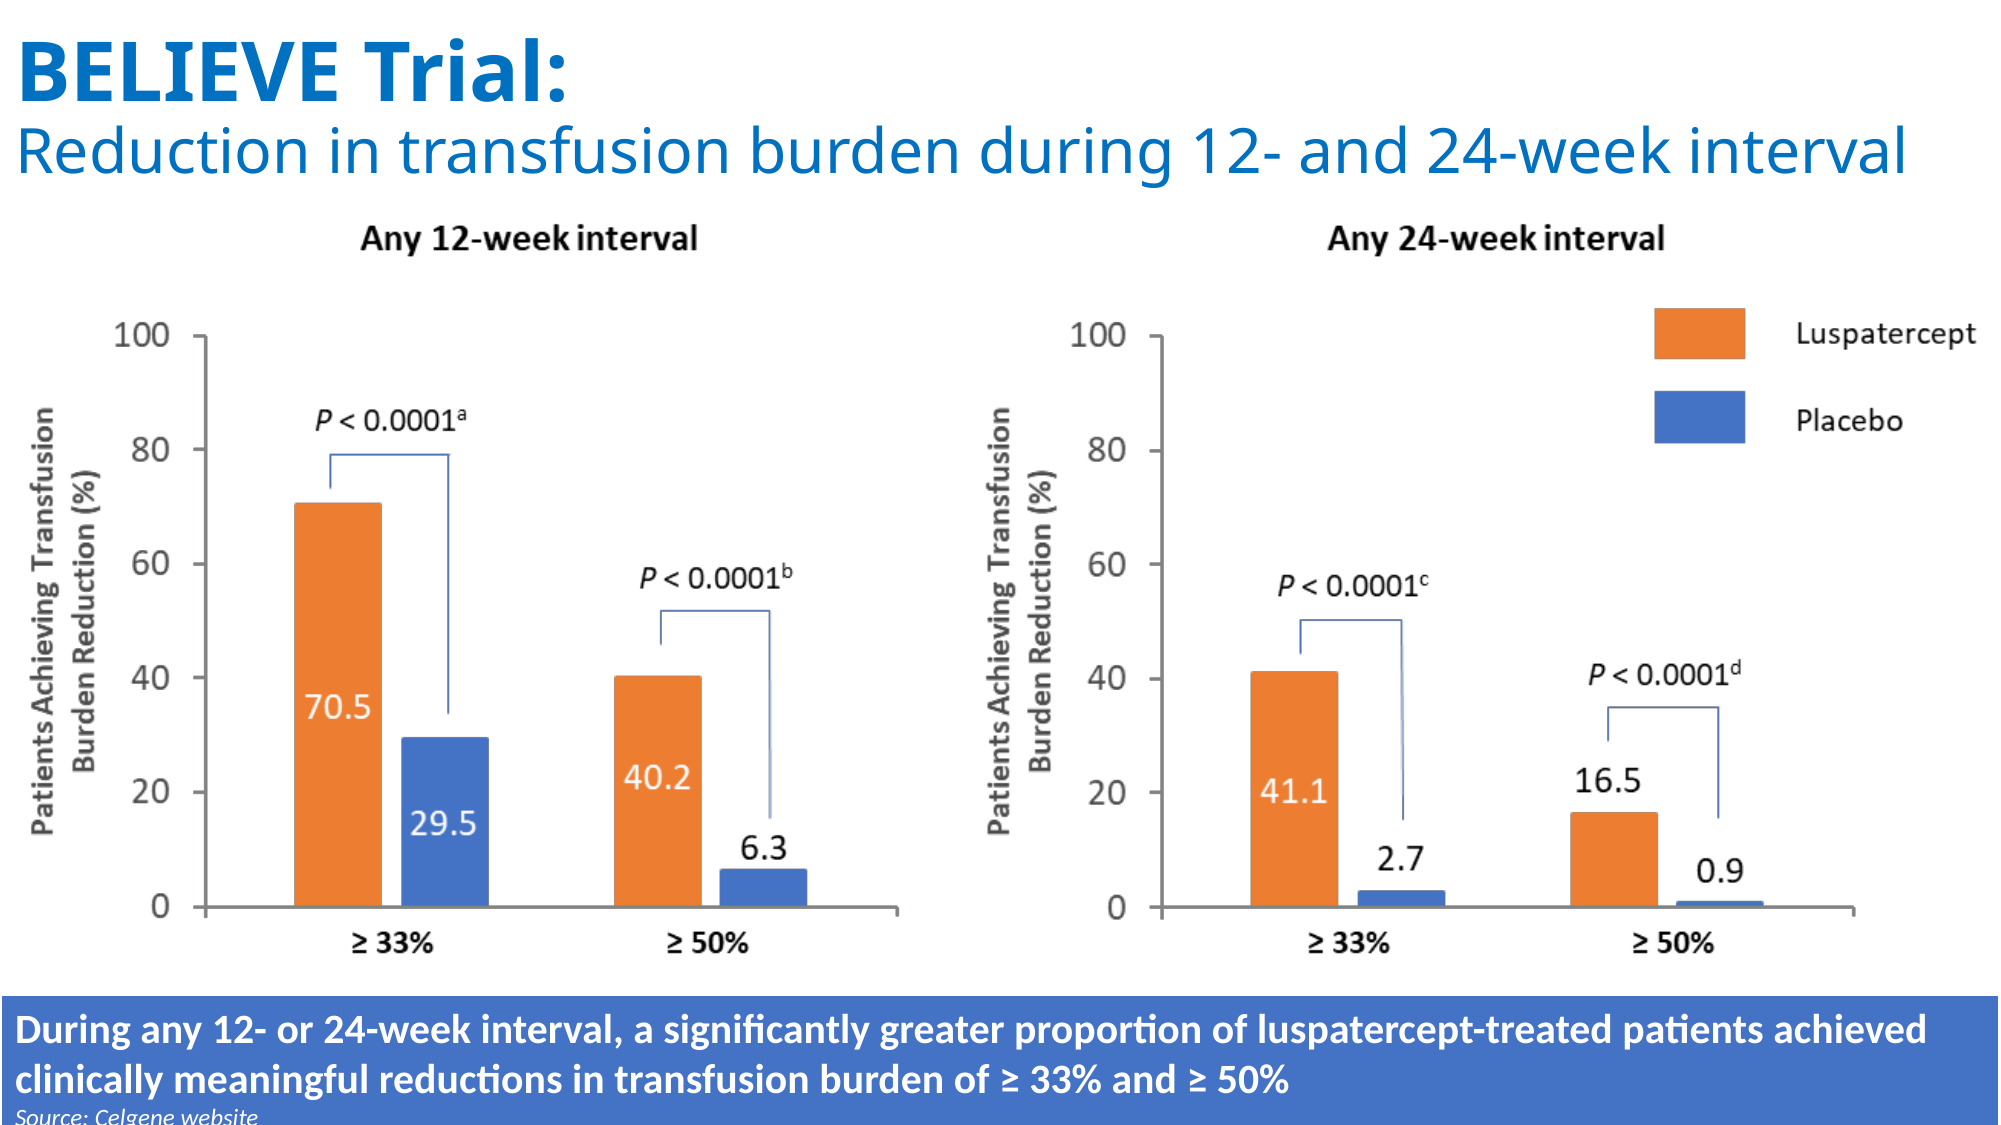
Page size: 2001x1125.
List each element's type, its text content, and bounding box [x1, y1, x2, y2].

text_box During any 12- or 24-week interval, a significantly greater proportion of luspatercept-treated patients achieved clinically meaningful reductions in transfusion burden of ≥ 33% and ≥ 50% Source: Celgene website [0, 993, 2000, 1125]
picture [20, 203, 1980, 984]
title BELIEVE Trial: Reduction in transfusion burden during 12- and 24-week interval [0, 0, 2000, 218]
